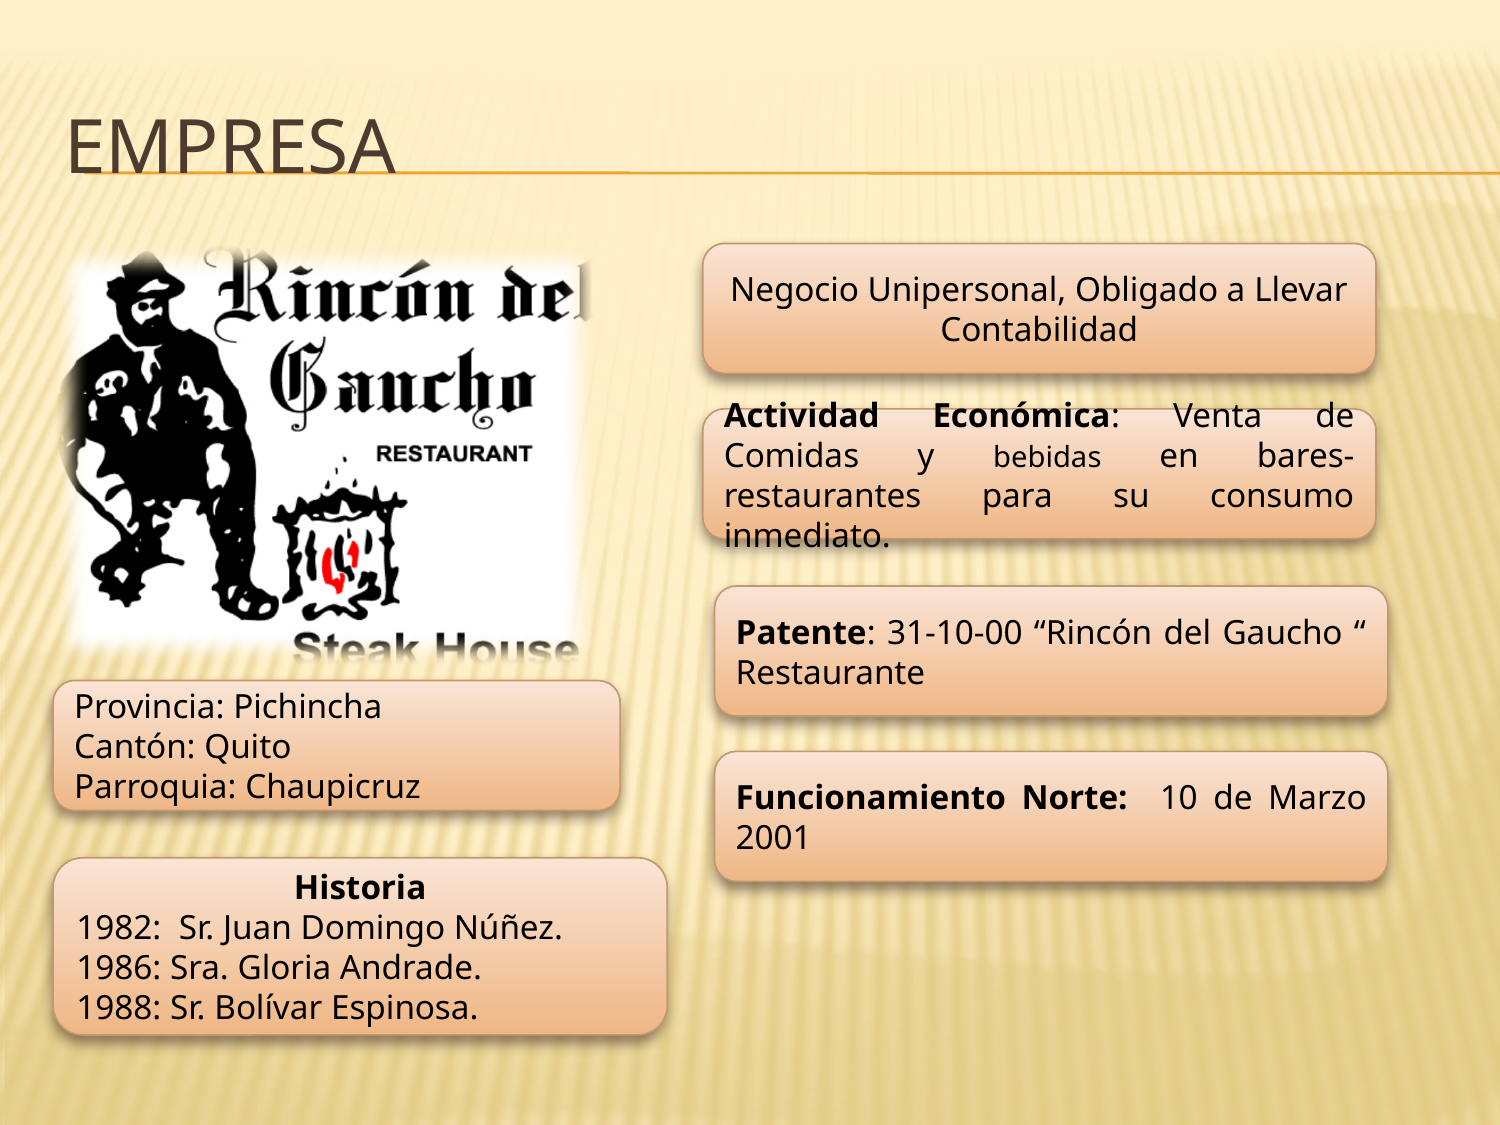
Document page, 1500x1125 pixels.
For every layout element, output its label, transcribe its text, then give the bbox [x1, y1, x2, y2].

table_cell 0,002 [701, 746, 1400, 904]
text_box Provincia: Pichincha Cantón: Quito Parroquia: Chaupicruz [52, 680, 621, 812]
picture [52, 243, 597, 667]
text_box Actividad Económica: Venta de Comidas y bebidas en bares- restaurantes para su consumo inmediato. [701, 408, 1377, 540]
table_cell 0,002 [1398, 775, 1402, 859]
text_box Historia 1982: Sr. Juan Domingo Núñez. 1986: Sra. Gloria Andrade. 1988: Sr. Bolívar Espinosa. [52, 856, 669, 1036]
text_box Negocio Unipersonal, Obligado a Llevar Contabilidad [701, 242, 1377, 375]
text_box Patente: 31-10-00 “Rincón del Gaucho “ Restaurante [713, 585, 1389, 717]
table_cell 0,002 [689, 238, 1390, 396]
title EMPRESA [49, 75, 1475, 213]
table_cell 0,002 [701, 580, 1402, 738]
table_cell 0,002 [39, 238, 634, 831]
table_cell 0,002 [689, 403, 1390, 560]
table_cell 0,002 [39, 852, 679, 1057]
text_box Funcionamiento Norte: 10 de Marzo 2001 [713, 750, 1389, 883]
